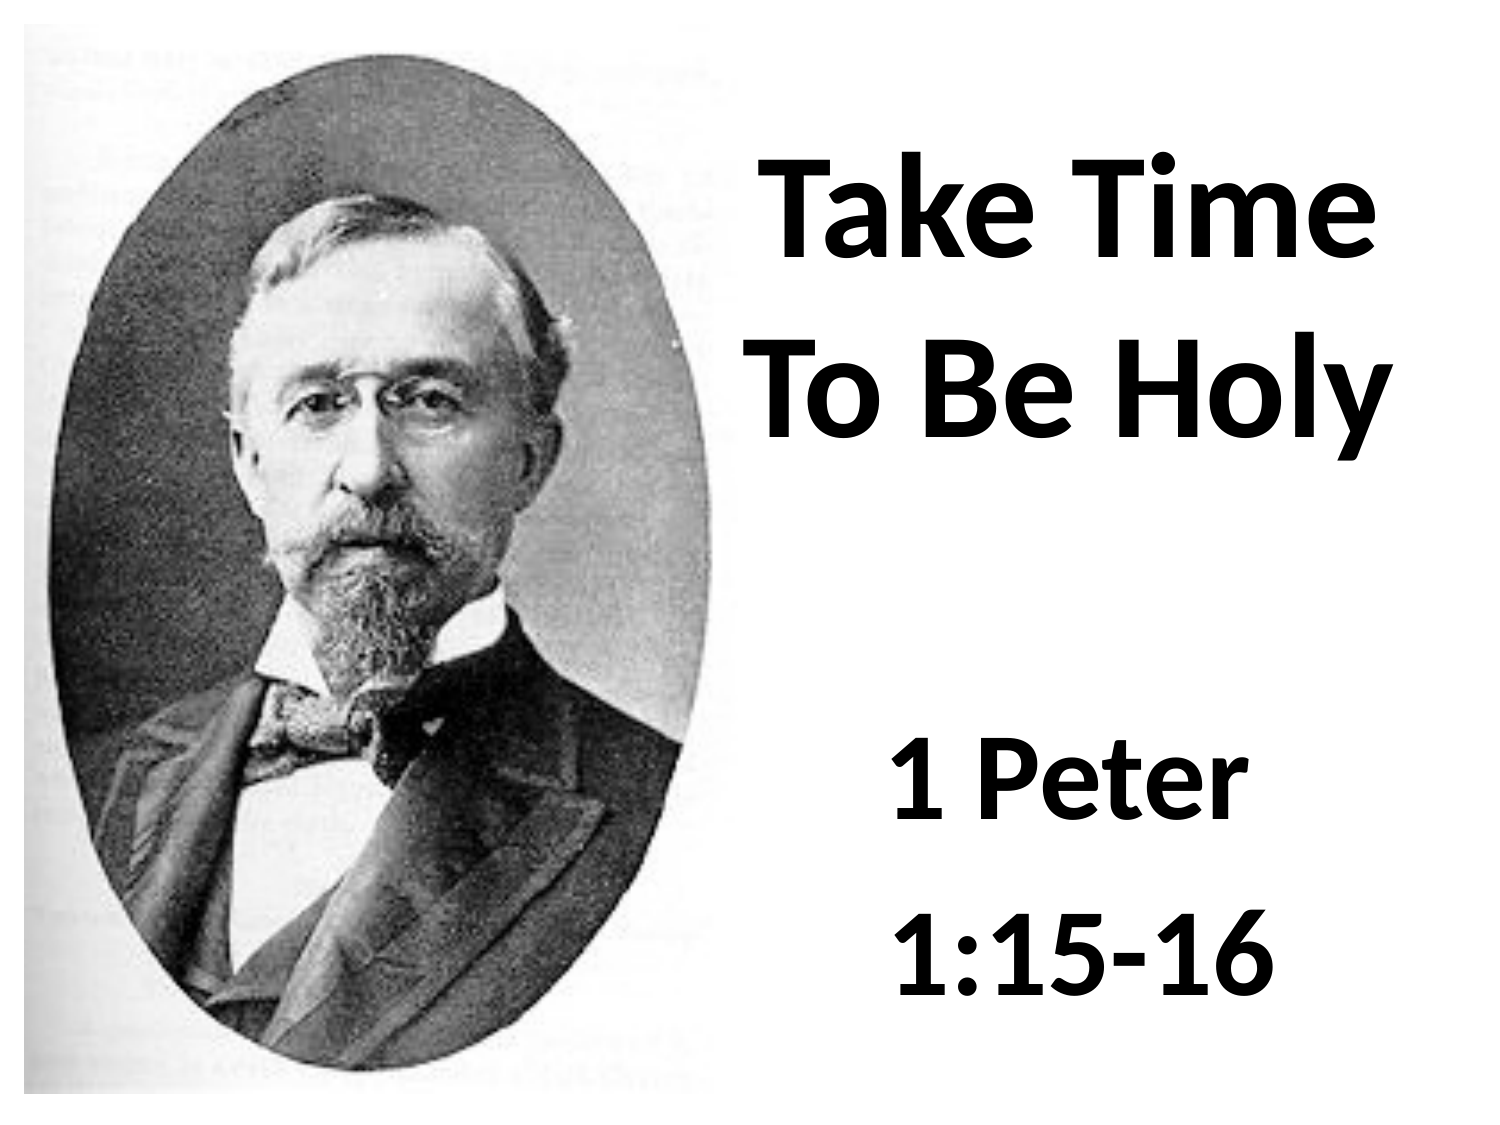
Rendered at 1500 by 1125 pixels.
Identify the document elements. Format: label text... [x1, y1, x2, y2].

title Take Time To Be Holy [741, 37, 1463, 538]
picture [24, 24, 738, 1094]
subtitle 1 Peter 1:15-16 [739, 687, 1475, 1100]
